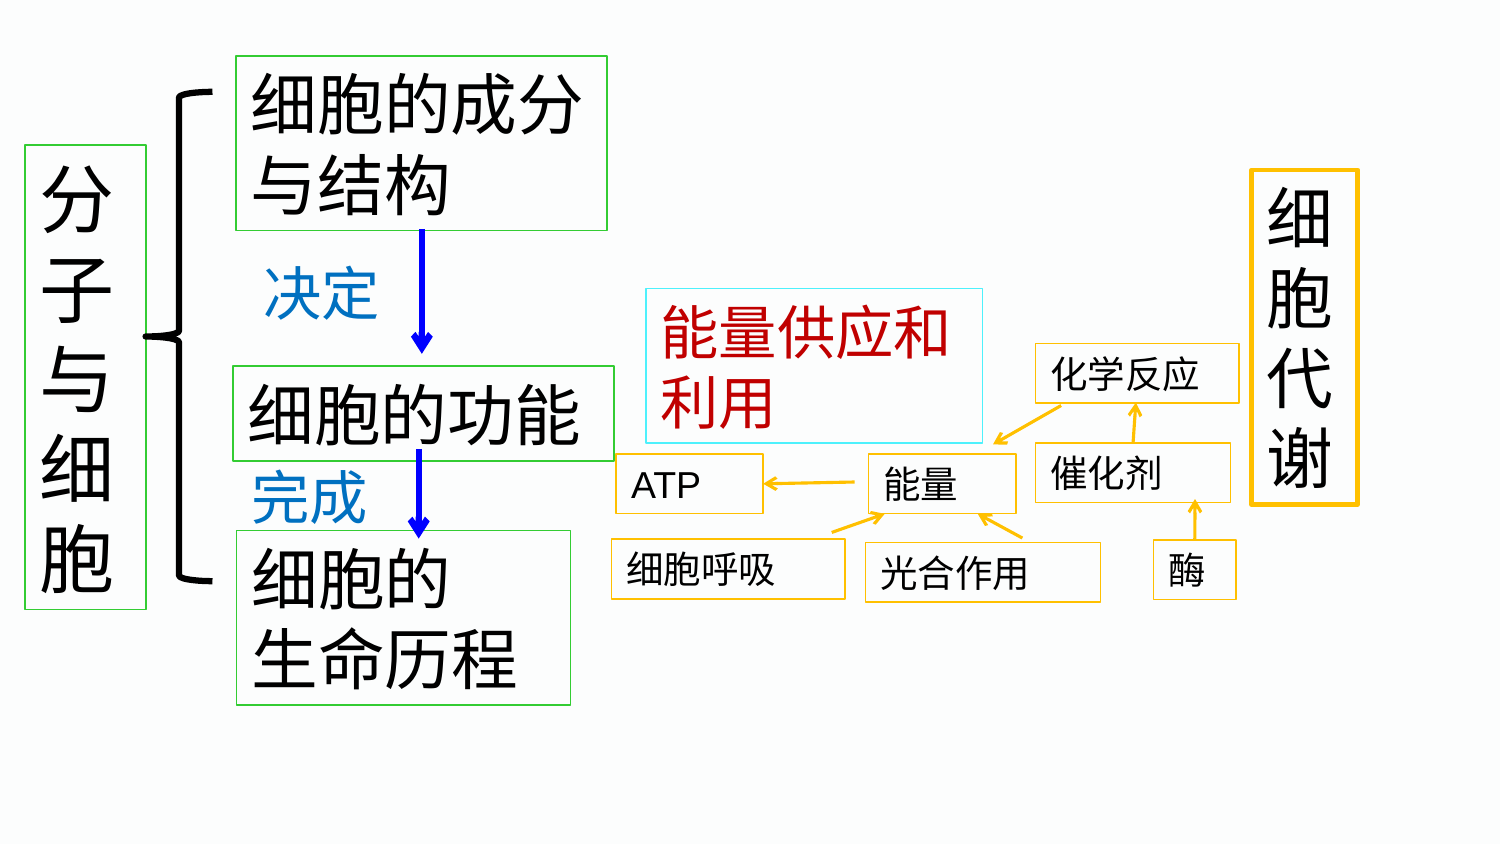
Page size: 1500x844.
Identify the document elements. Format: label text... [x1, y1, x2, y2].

text_box 分 子 与 细 胞 [24, 144, 147, 610]
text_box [977, 513, 1023, 539]
text_box [145, 91, 213, 582]
text_box 细 胞 代 谢 [1251, 169, 1358, 505]
text_box 酶 [1153, 539, 1236, 600]
text_box 能量 [868, 453, 1016, 514]
text_box 细胞的 生命历程 [236, 530, 571, 705]
text_box ATP [616, 453, 764, 514]
text_box 细胞呼吸 [611, 539, 845, 599]
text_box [831, 513, 885, 533]
text_box 化学反应 [1035, 343, 1239, 404]
text_box 细胞的成分 与结构 [236, 55, 608, 231]
text_box 光合作用 [865, 542, 1101, 603]
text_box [992, 405, 1062, 445]
text_box 完成 [236, 453, 410, 539]
text_box 催化剂 [1035, 442, 1231, 503]
text_box 决定 [248, 250, 421, 335]
text_box 能量供应和利用 [646, 288, 983, 444]
text_box 细胞的功能 [232, 366, 614, 461]
